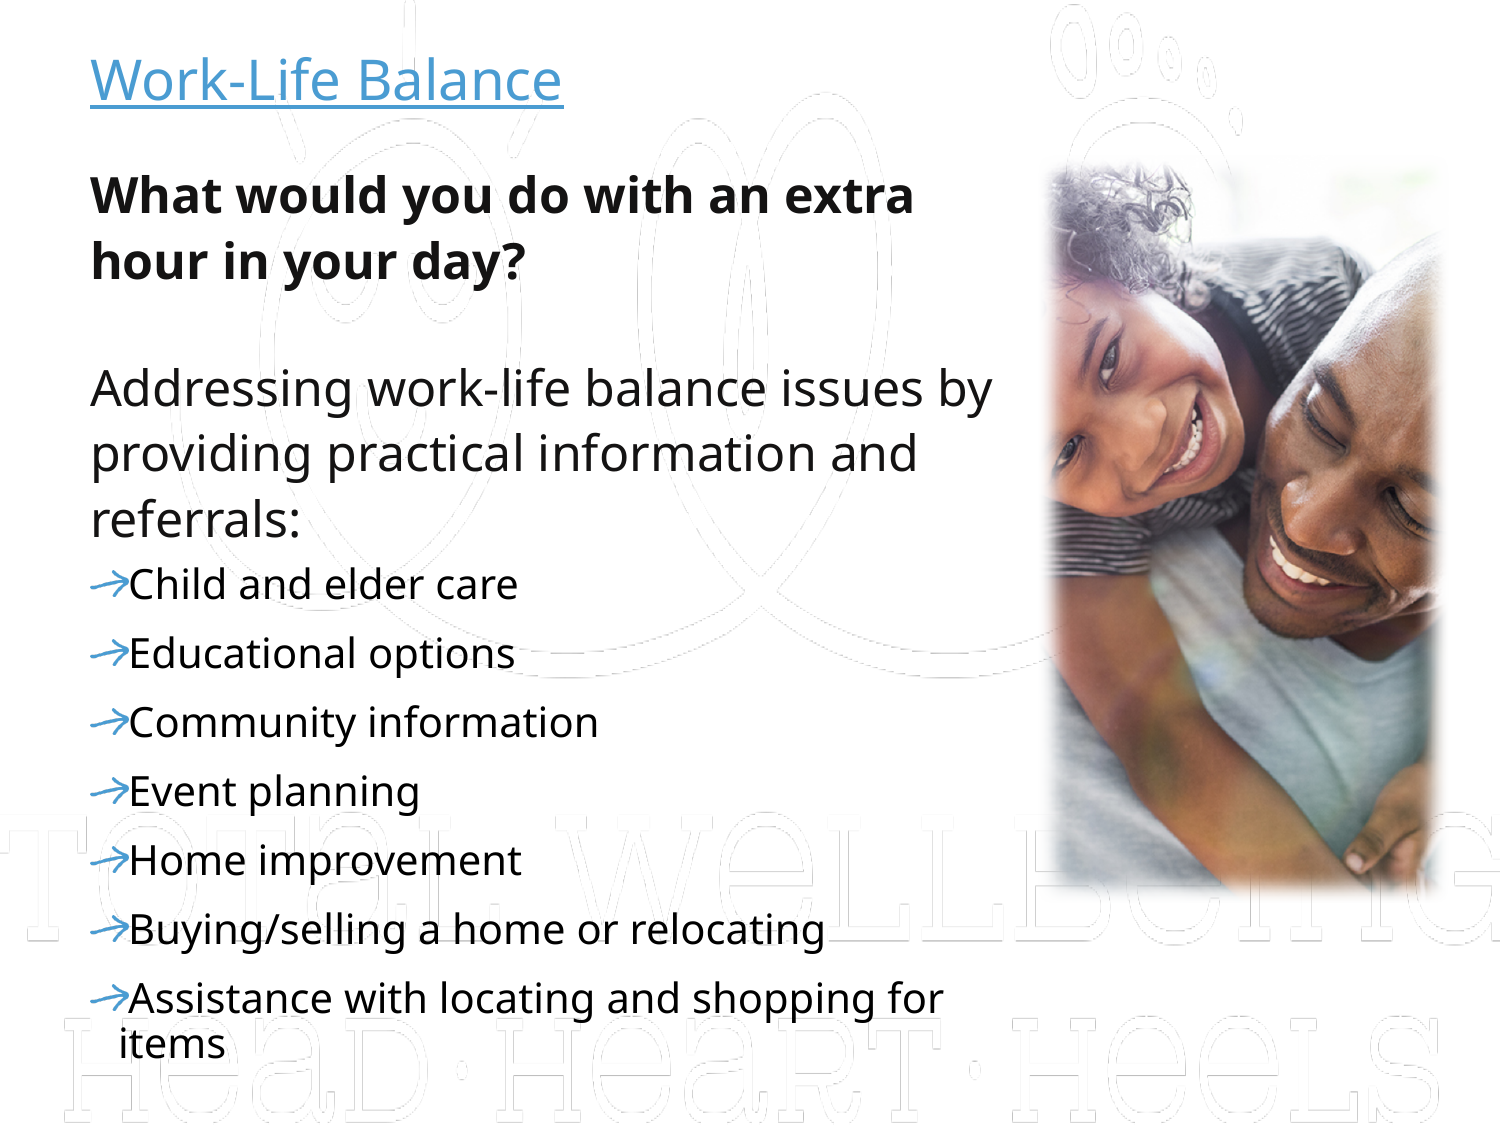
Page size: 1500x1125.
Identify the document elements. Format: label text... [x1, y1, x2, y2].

text_box What would you do with an extra hour in your day? Addressing work-life balance issues by providing practical information and referrals: Child and elder care Educational options Community information Event planning Home improvement Buying/selling a home or relocating Assistance with locating and shopping for items [75, 149, 1013, 1013]
picture [0, 0, 1500, 1125]
title Work-Life Balance [75, 45, 1400, 120]
